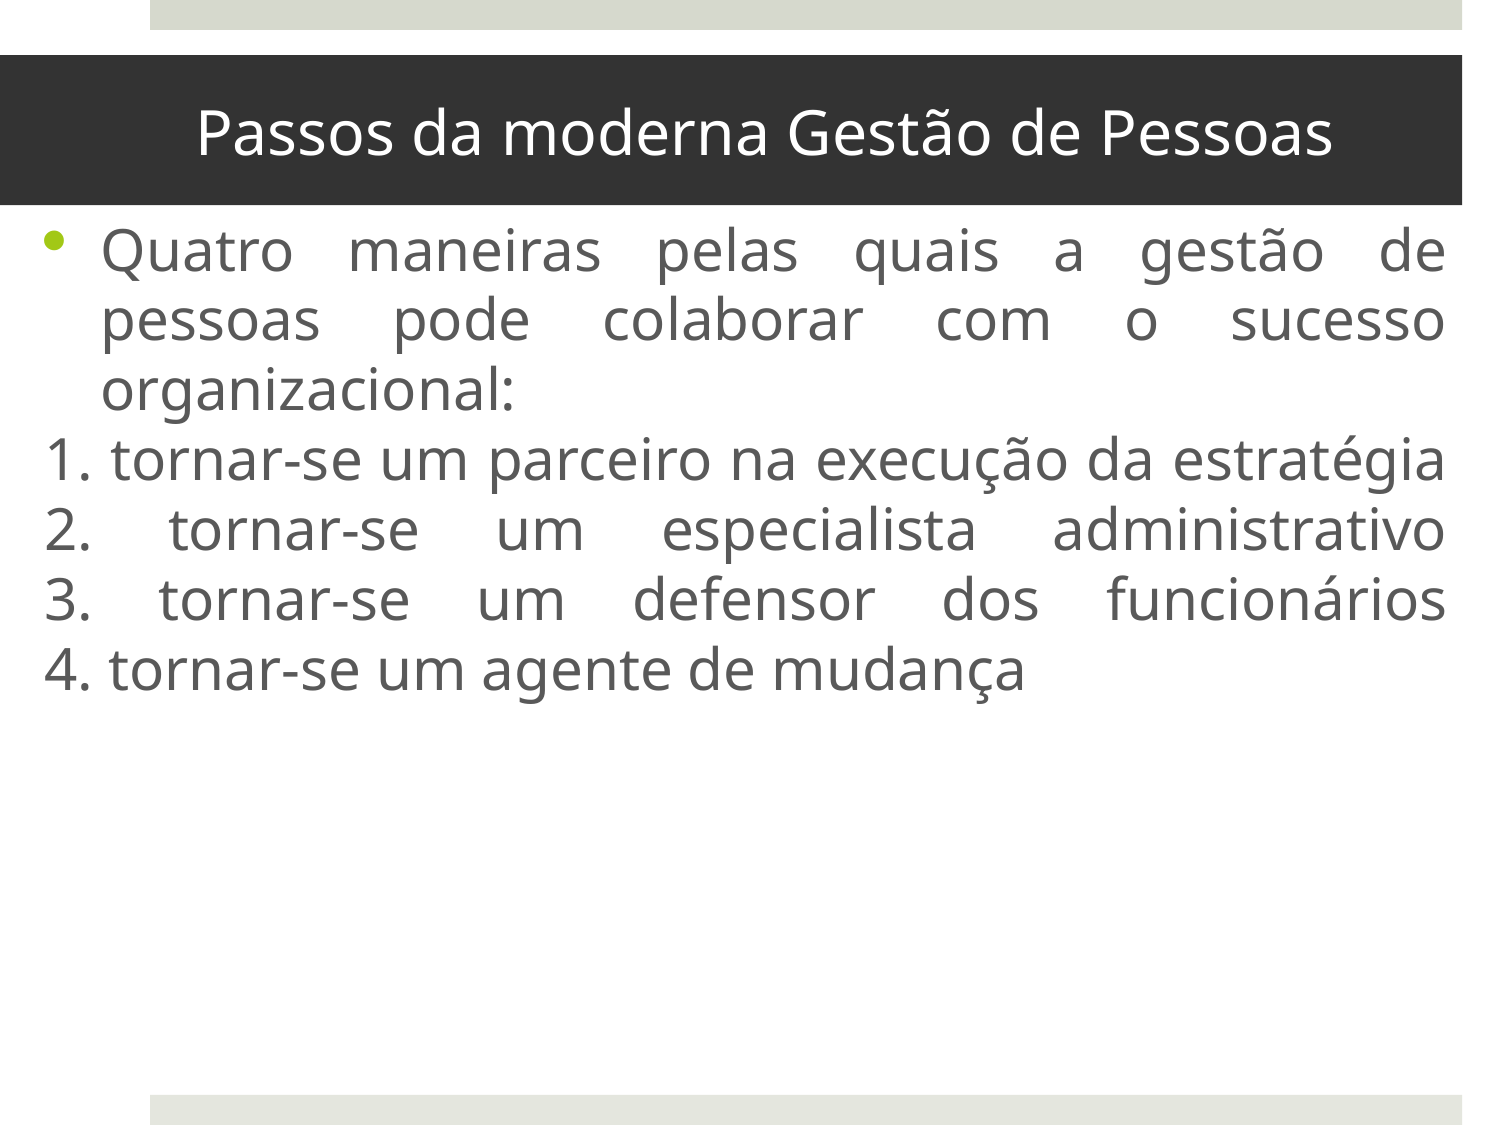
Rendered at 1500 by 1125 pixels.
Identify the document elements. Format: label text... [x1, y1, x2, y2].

title Passos da moderna Gestão de Pessoas [0, 55, 1463, 206]
list Quatro maneiras pelas quais a gestão de pessoas pode colaborar com o sucesso organizacional: 1. tornar-se um parceiro na execução da estratégia 2. tornar-se um especialista administrativo 3. tornar-se um defensor dos funcionários 4. tornar-se um agente de mudança [29, 205, 1463, 1069]
